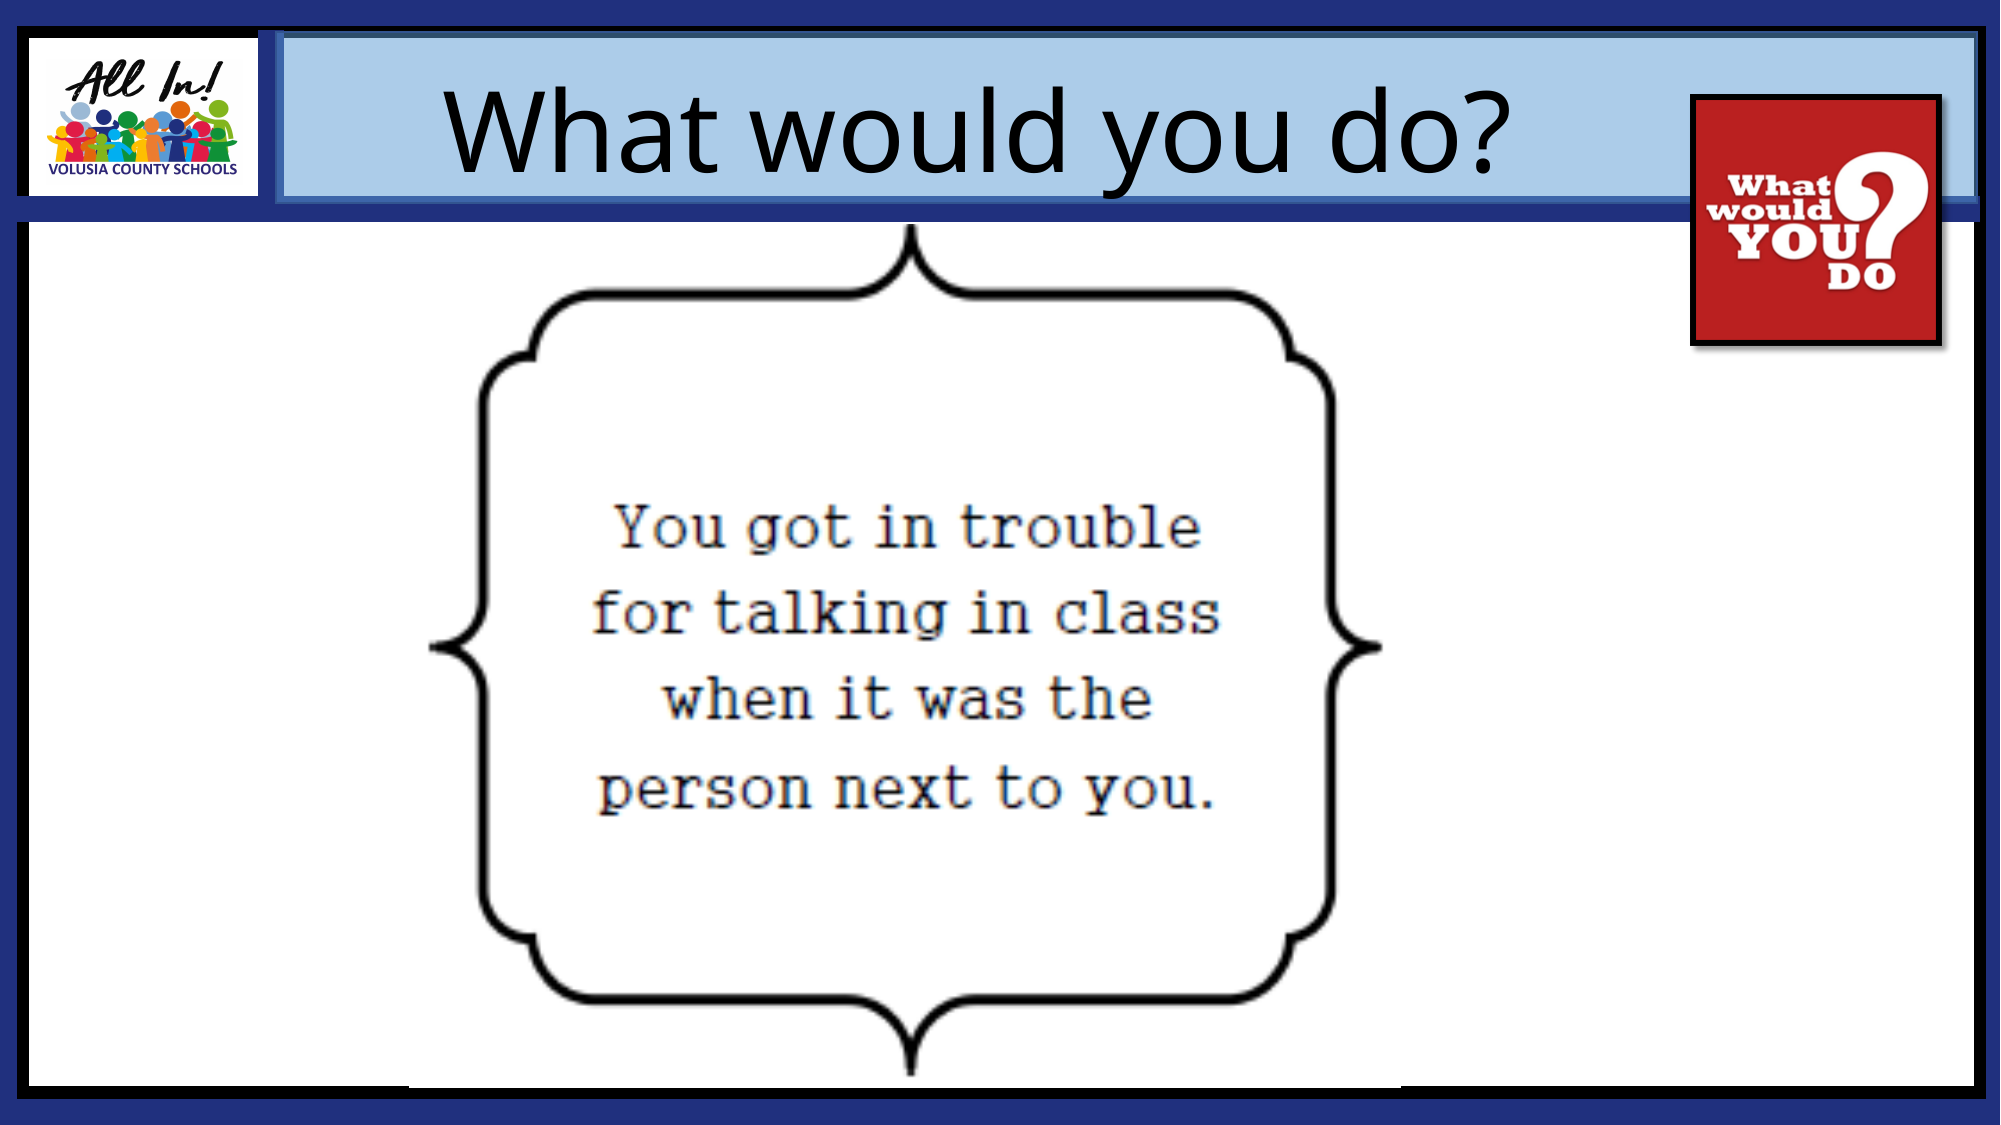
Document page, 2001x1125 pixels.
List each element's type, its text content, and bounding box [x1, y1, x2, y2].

picture [1686, 90, 1955, 359]
text_box What would you do? [0, 12, 1955, 251]
picture [409, 224, 1401, 1088]
